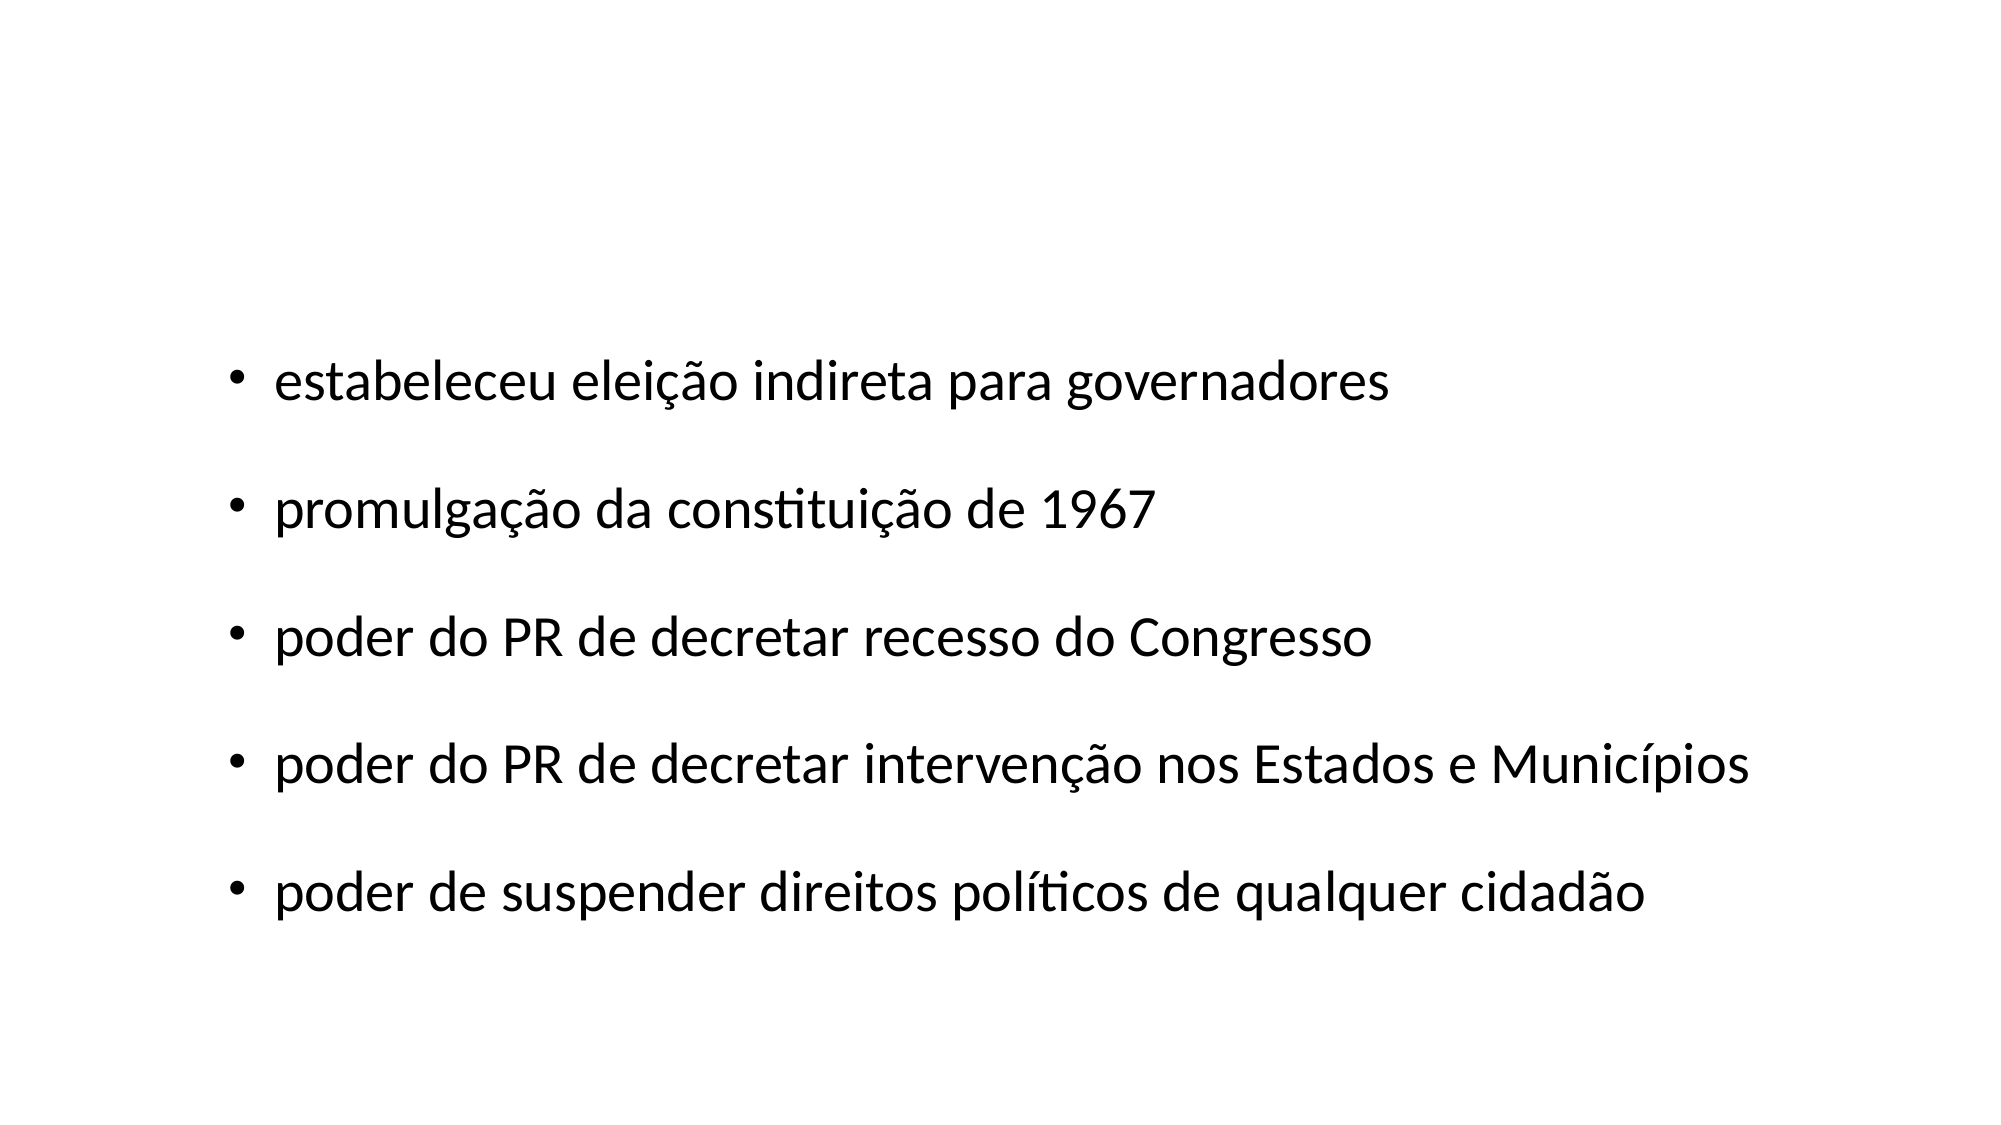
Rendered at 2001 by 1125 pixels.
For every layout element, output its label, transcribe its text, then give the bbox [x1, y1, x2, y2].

list estabeleceu eleição indireta para governadores promulgação da constituição de 1967 poder do PR de decretar recesso do Congresso poder do PR de decretar intervenção nos Estados e Municípios poder de suspender direitos políticos de qualquer cidadão [137, 299, 1863, 1014]
